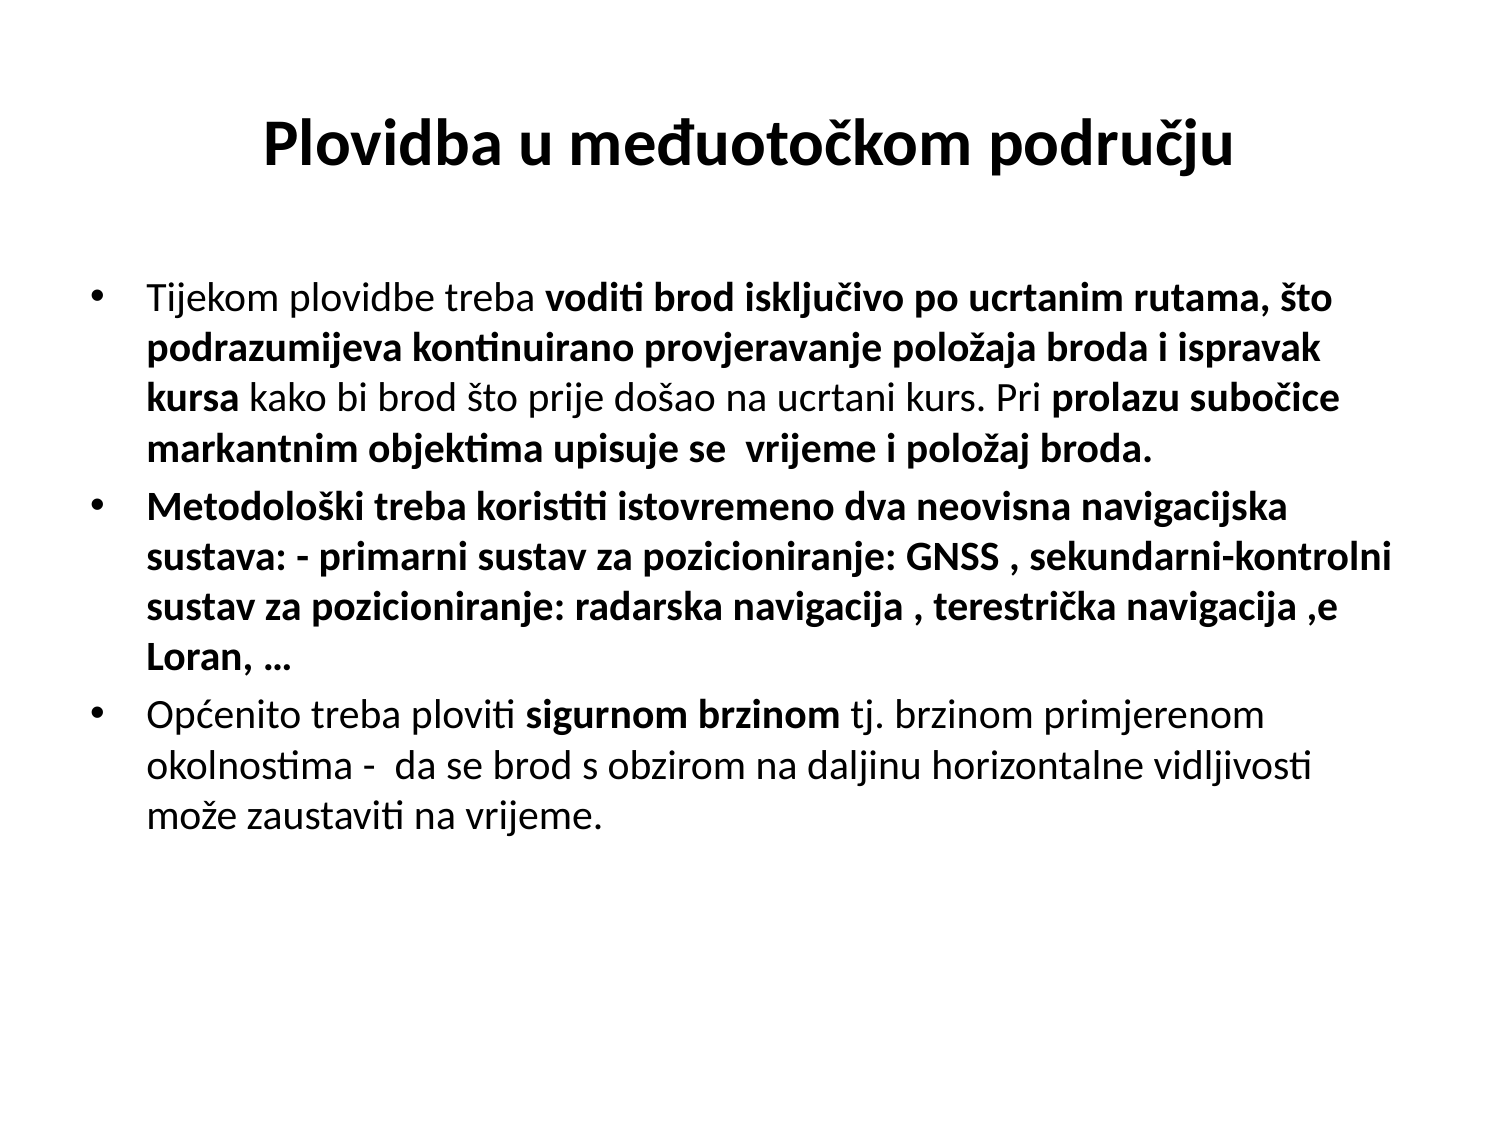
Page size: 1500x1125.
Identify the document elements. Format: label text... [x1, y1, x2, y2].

list Tijekom plovidbe treba voditi brod isključivo po ucrtanim rutama, što podrazumijeva kontinuirano provjeravanje položaja broda i ispravak kursa kako bi brod što prije došao na ucrtani kurs. Pri prolazu subočice markantnim objektima upisuje se vrijeme i položaj broda. Metodološki treba koristiti istovremeno dva neovisna navigacijska sustava: - primarni sustav za pozicioniranje: GNSS , sekundarni-kontrolni sustav za pozicioniranje: radarska navigacija , terestrička navigacija ,e Loran, … Općenito treba ploviti sigurnom brzinom tj. brzinom primjerenom okolnostima - da se brod s obzirom na daljinu horizontalne vidljivosti može zaustaviti na vrijeme. [75, 262, 1425, 1047]
title Plovidba u međuotočkom području [75, 45, 1425, 233]
